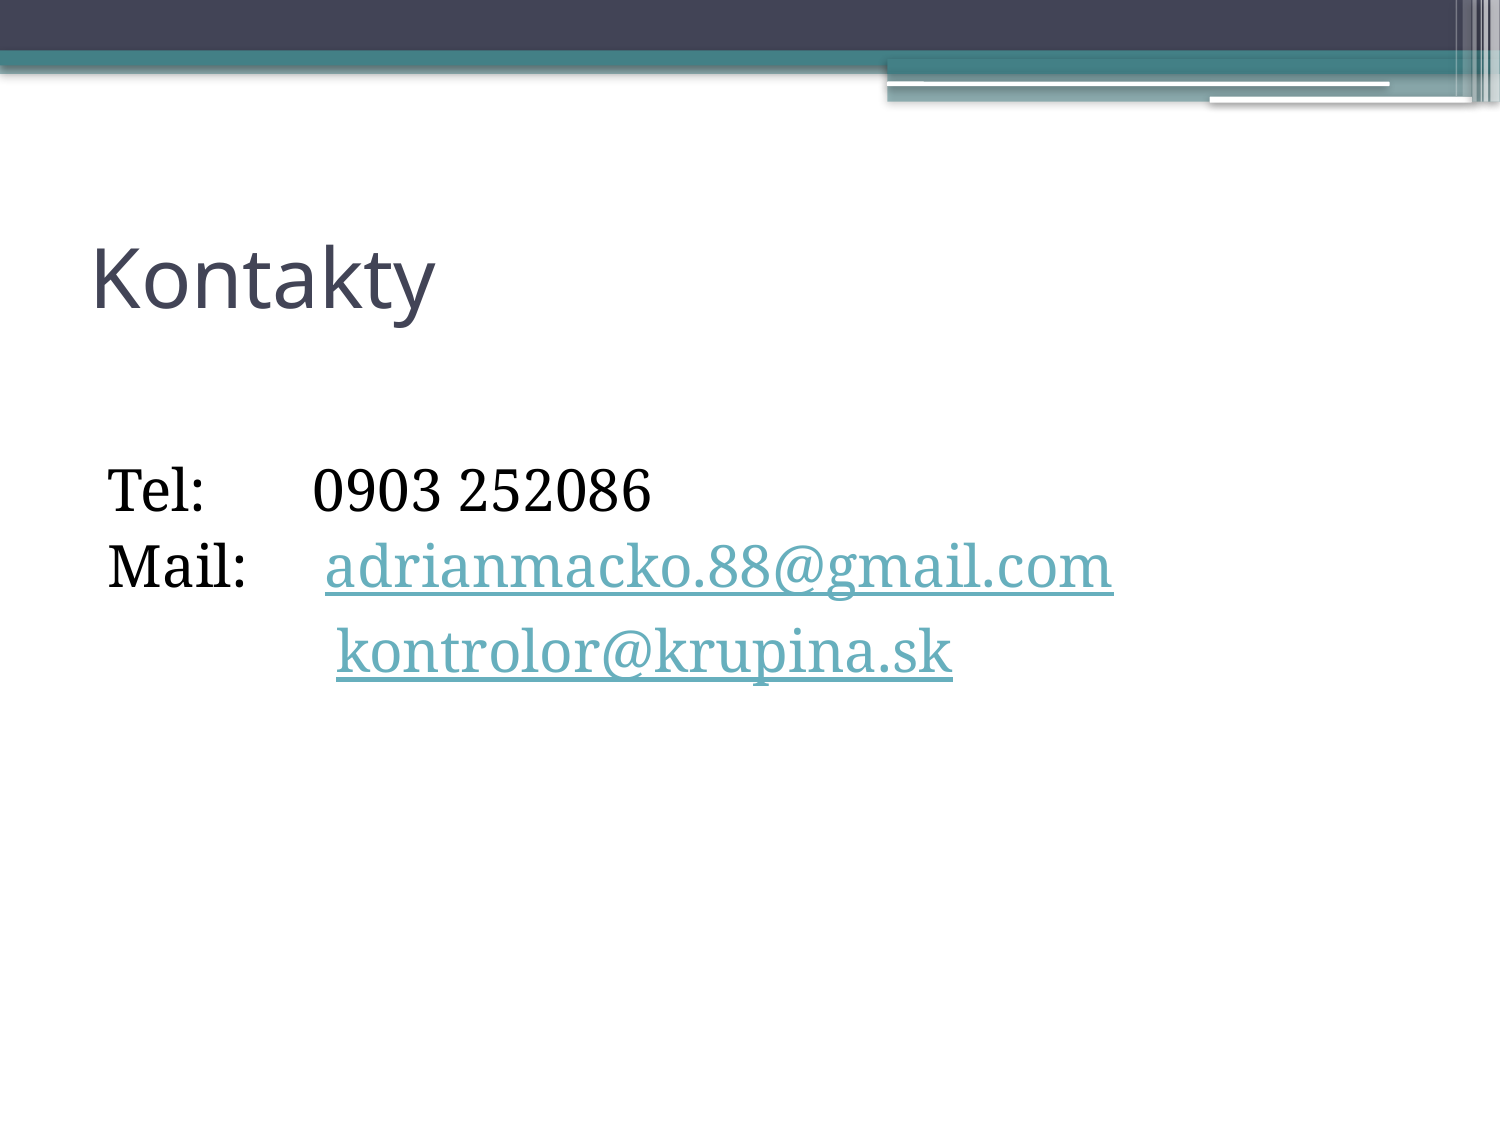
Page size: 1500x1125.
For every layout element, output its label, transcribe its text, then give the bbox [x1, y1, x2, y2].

title Kontakty [75, 187, 1425, 363]
list Tel: 0903 252086 Mail: adrianmacko.88@gmail.com kontrolor@krupina.sk [75, 368, 1425, 1079]
